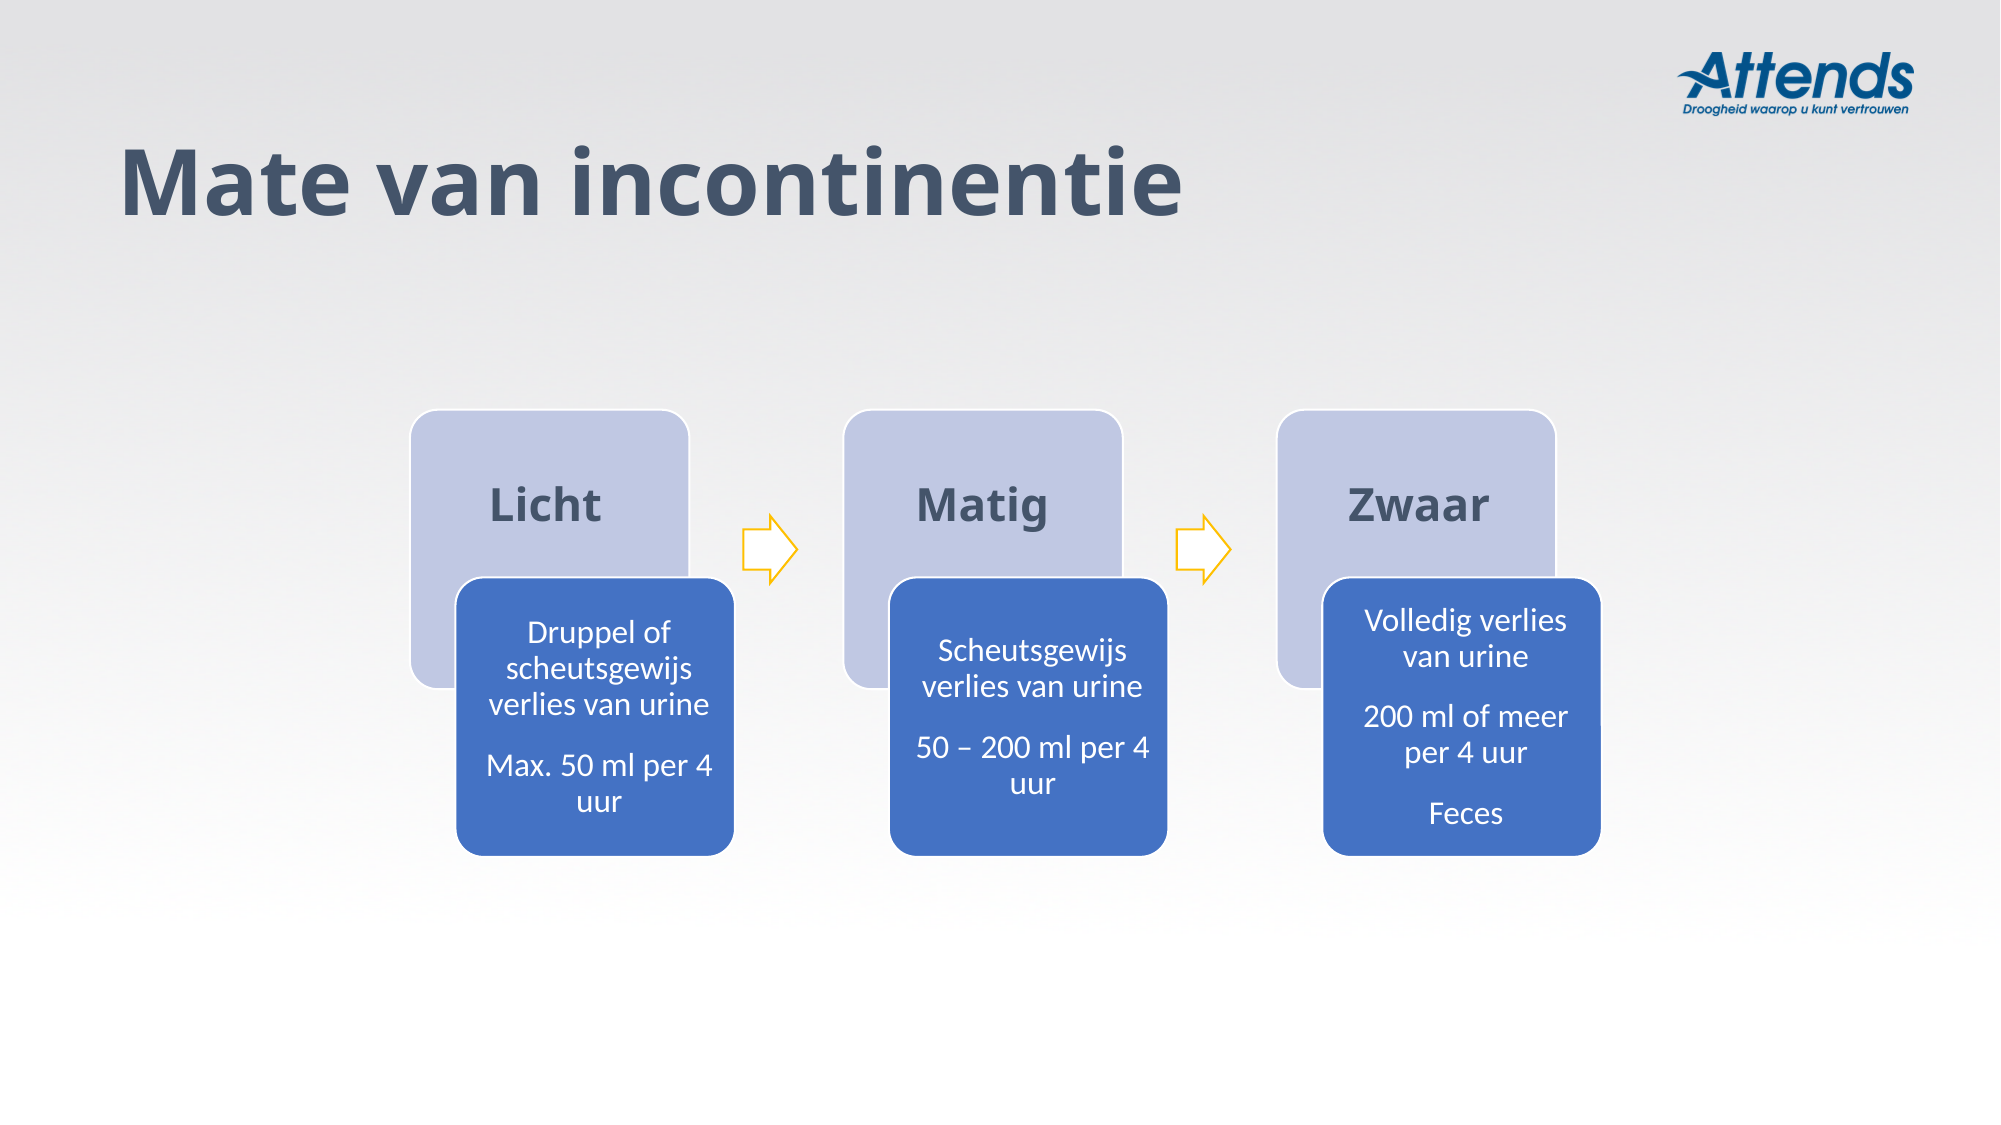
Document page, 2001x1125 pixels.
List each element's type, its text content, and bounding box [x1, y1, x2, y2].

title Mate van incontinentie [102, 138, 1709, 232]
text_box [409, 231, 1603, 1035]
picture [0, 0, 2001, 1125]
